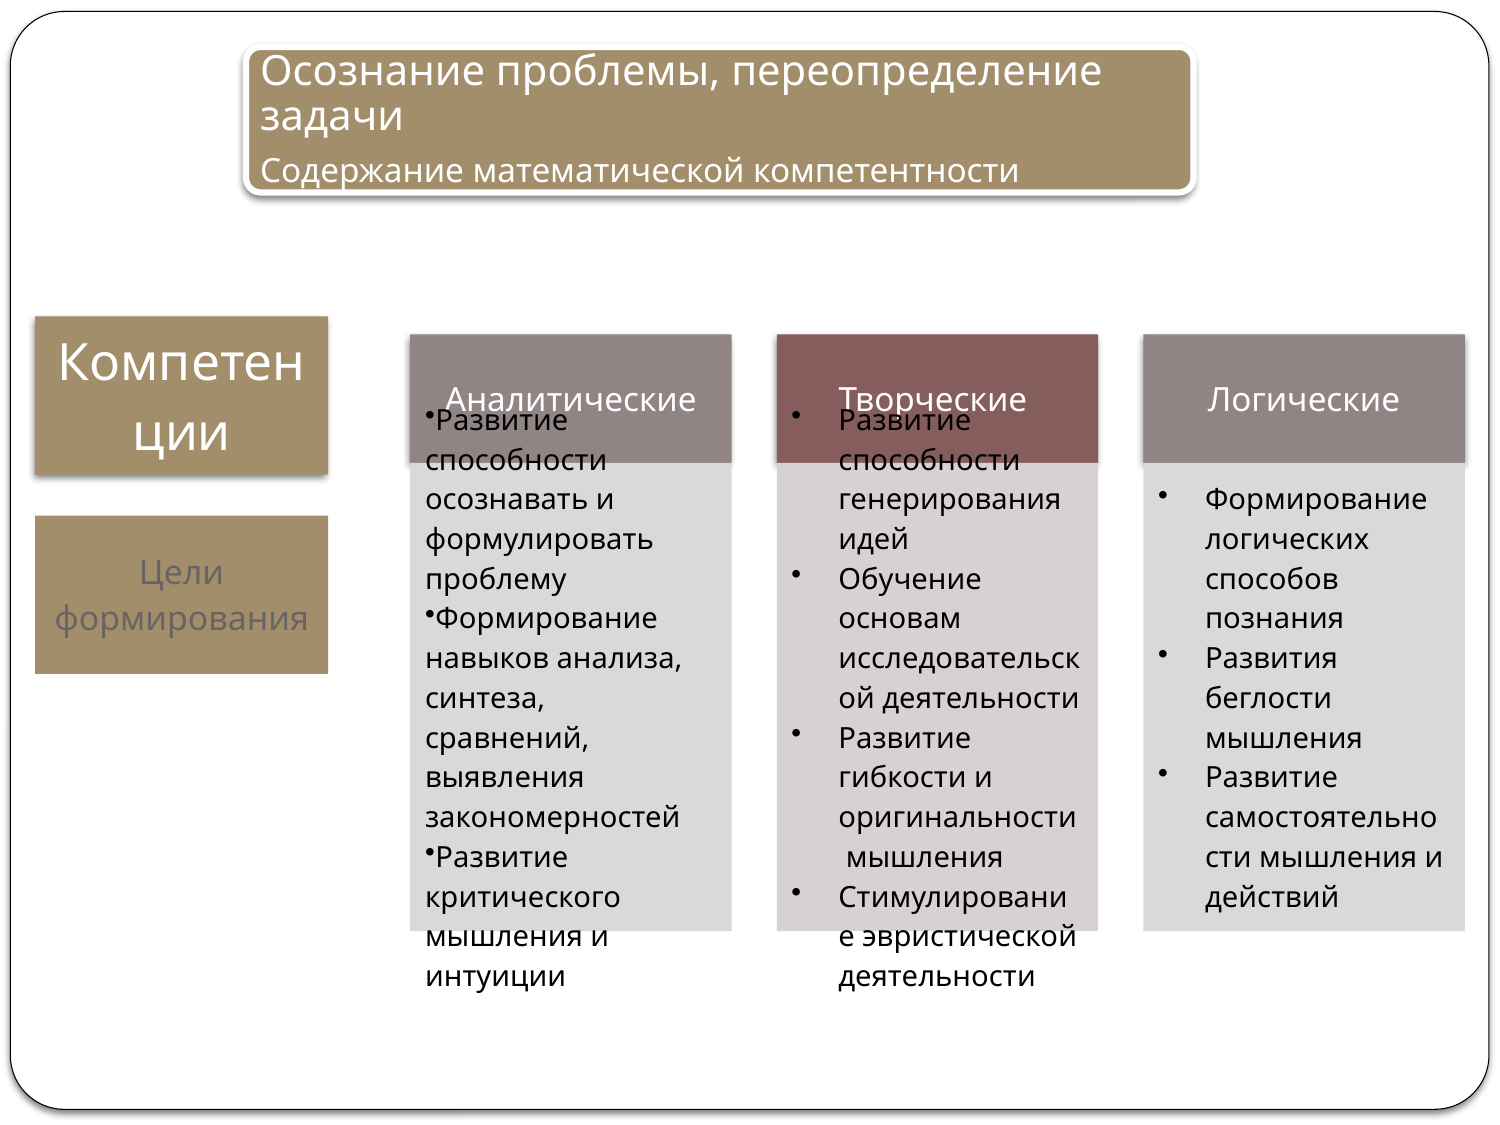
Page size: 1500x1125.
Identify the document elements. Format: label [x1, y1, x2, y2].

text_box [34, 316, 329, 446]
text_box [245, 46, 1194, 193]
text_box [34, 515, 329, 727]
text_box [409, 280, 1466, 985]
